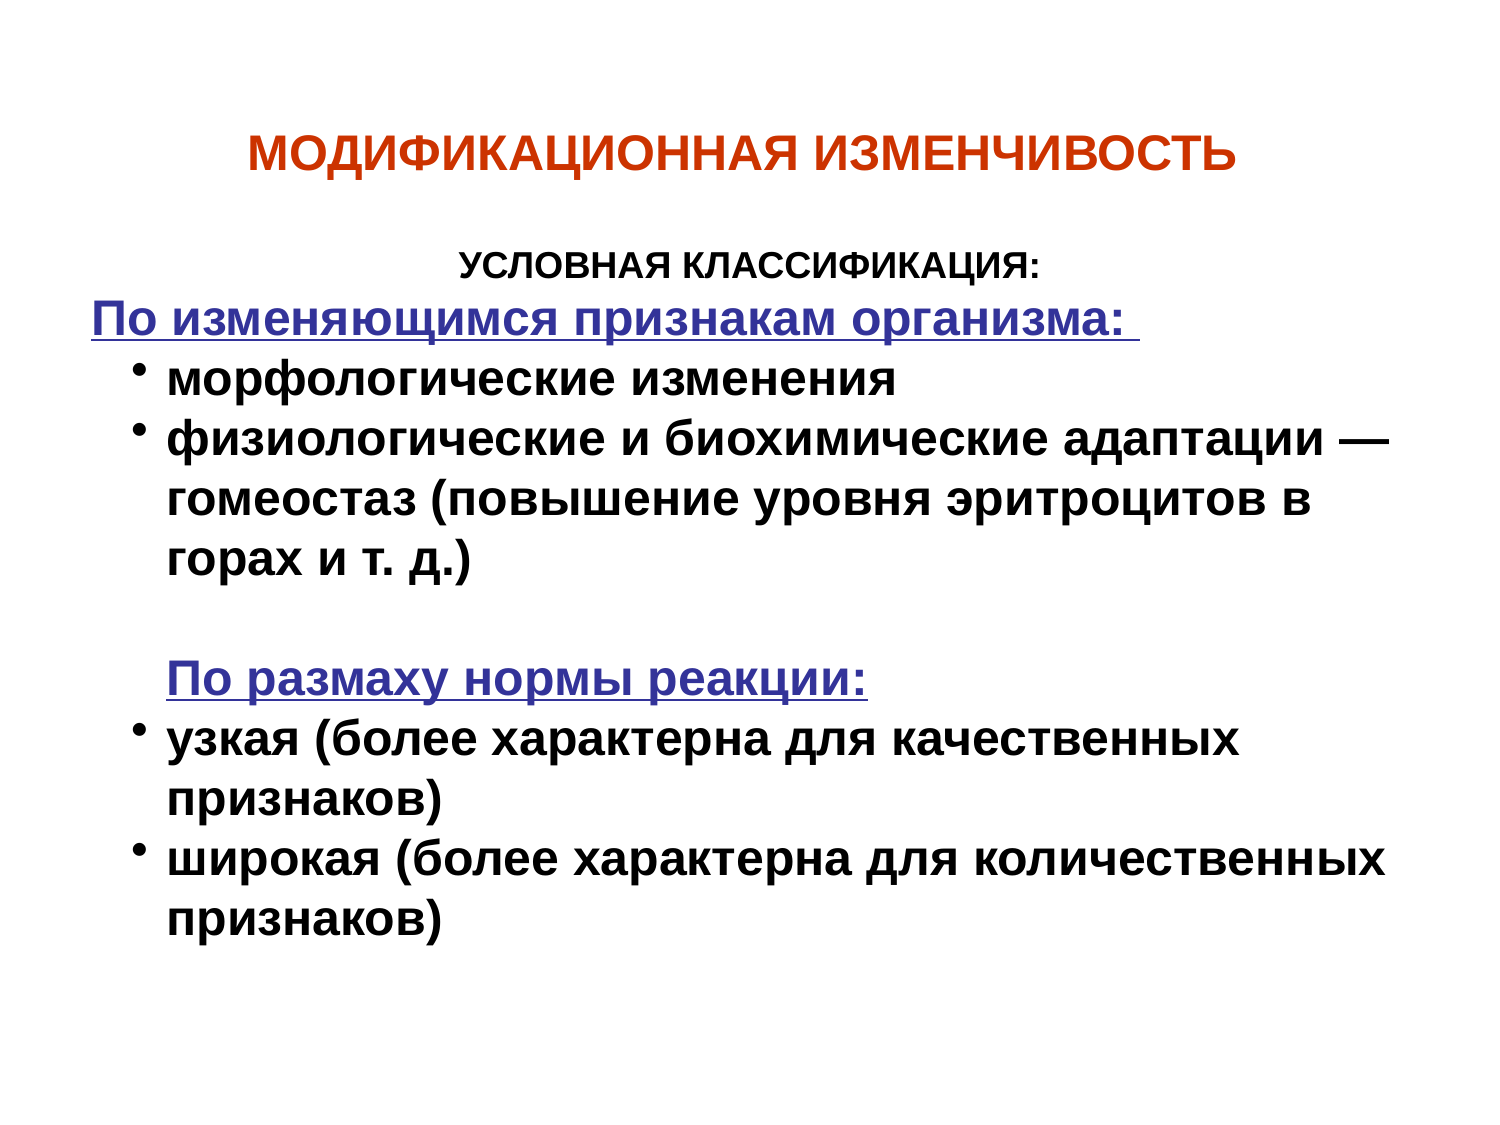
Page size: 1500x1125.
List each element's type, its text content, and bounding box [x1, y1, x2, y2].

text_box МОДИФИКАЦИОННАЯ ИЗМЕНЧИВОСТЬ УСЛОВНАЯ КЛАССИФИКАЦИЯ: По изменяющимся признакам организма: морфологические изменения физиологические и биохимические адаптации — гомеостаз (повышение уровня эритроцитов в горах и т. д.) По размаху нормы реакции: узкая (более характерна для качественных признаков) широкая (более характерна для количественных признаков) [76, 113, 1424, 954]
